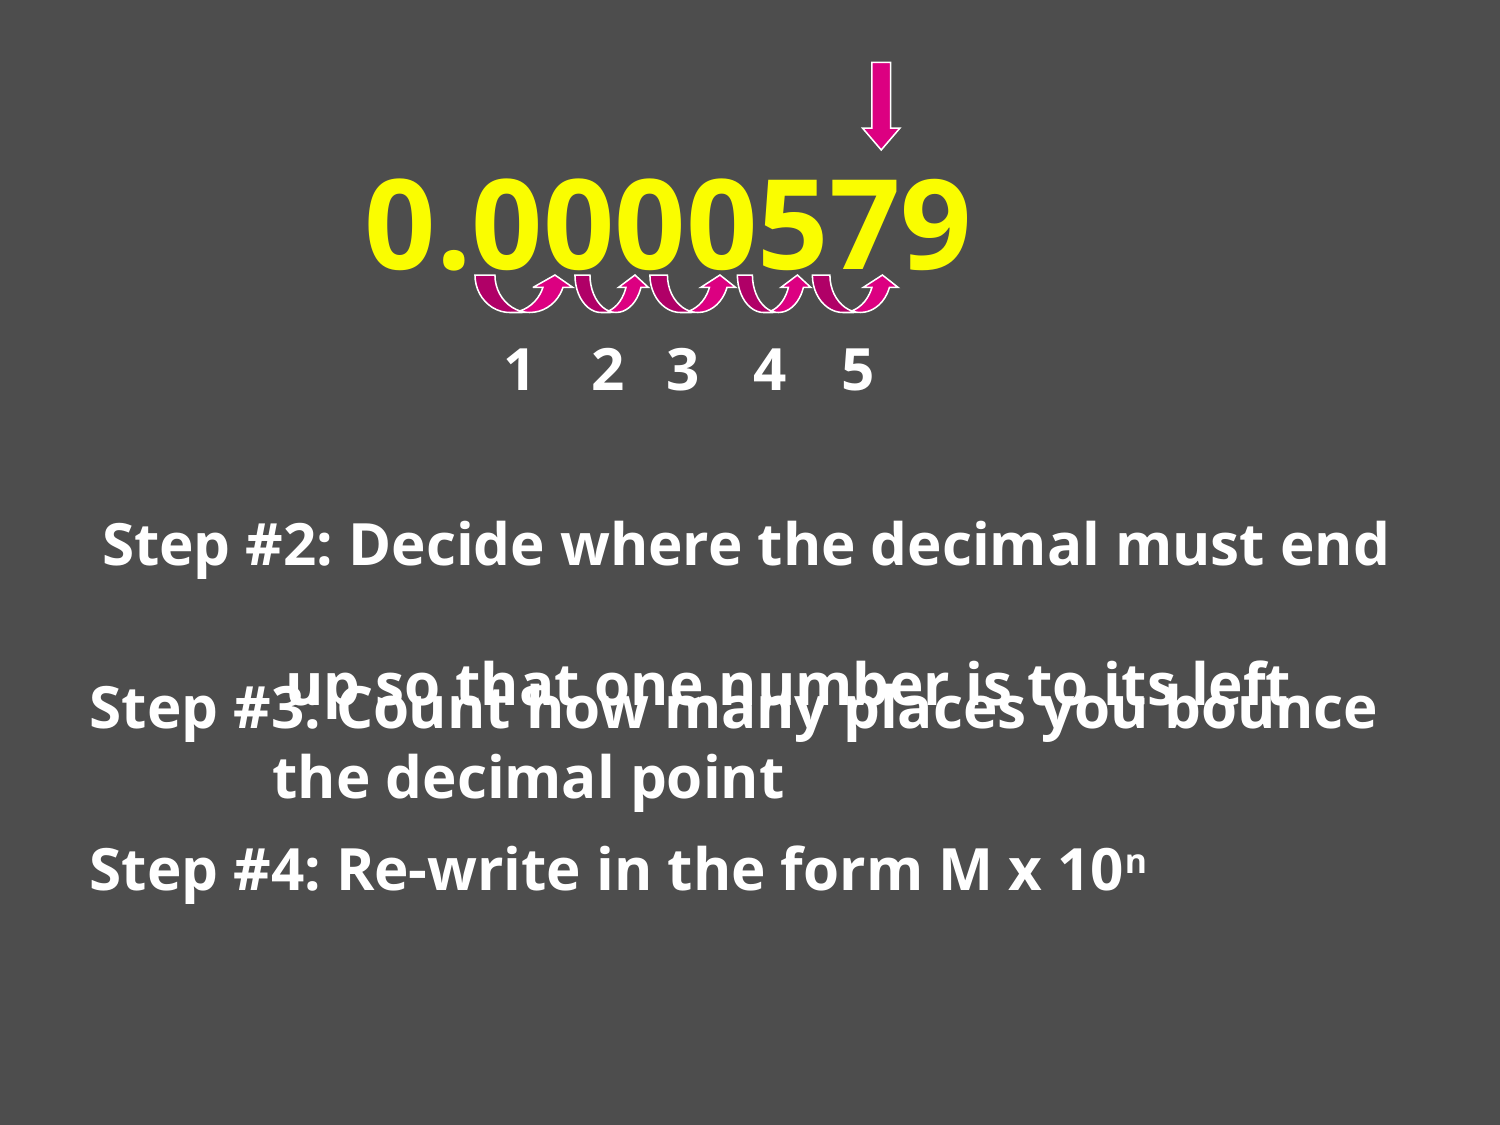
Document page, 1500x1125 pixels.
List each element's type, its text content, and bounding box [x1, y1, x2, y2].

text_box 3 [651, 324, 715, 410]
text_box [649, 275, 736, 313]
text_box [574, 275, 649, 313]
text_box Step #4: Re-write in the form M x 10n [74, 825, 1438, 910]
text_box Step #3: Count how many places you bounce the decimal point [74, 662, 1438, 818]
text_box 2 [576, 324, 640, 410]
text_box [862, 62, 901, 150]
text_box 0.0000579 [350, 137, 1125, 303]
text_box 1 [488, 324, 552, 410]
text_box [737, 275, 811, 313]
text_box [474, 275, 573, 313]
text_box 5 [826, 324, 890, 410]
text_box [812, 275, 899, 313]
text_box 4 [738, 324, 802, 410]
text_box Step #2: Decide where the decimal must end up so that one number is to its left [87, 500, 1450, 725]
